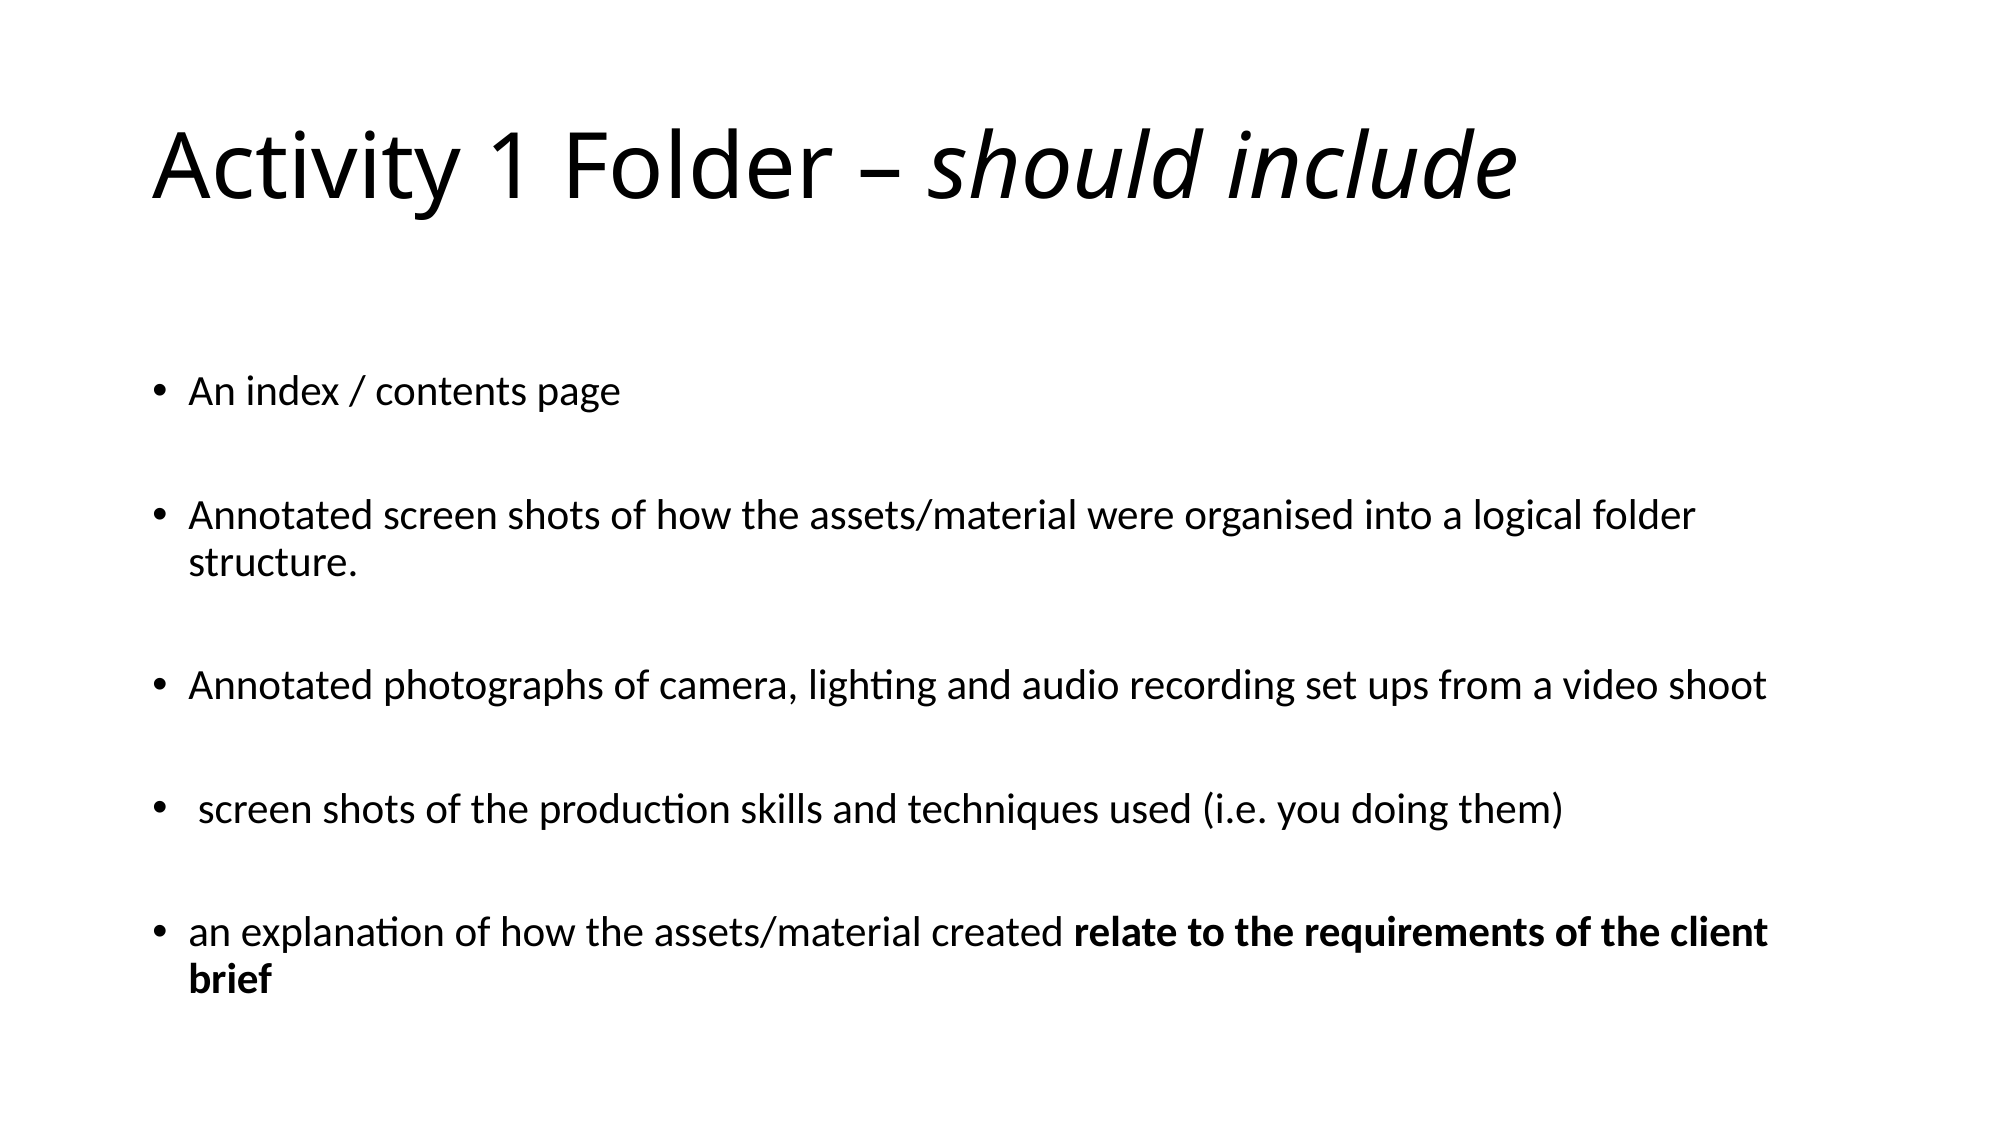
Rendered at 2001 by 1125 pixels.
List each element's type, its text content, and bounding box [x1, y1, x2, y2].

list An index / contents page Annotated screen shots of how the assets/material were organised into a logical folder structure. Annotated photographs of camera, lighting and audio recording set ups from a video shoot screen shots of the production skills and techniques used (i.e. you doing them) an explanation of how the assets/material created relate to the requirements of the client brief [137, 299, 1863, 1014]
title Activity 1 Folder – should include [137, 59, 1863, 278]
